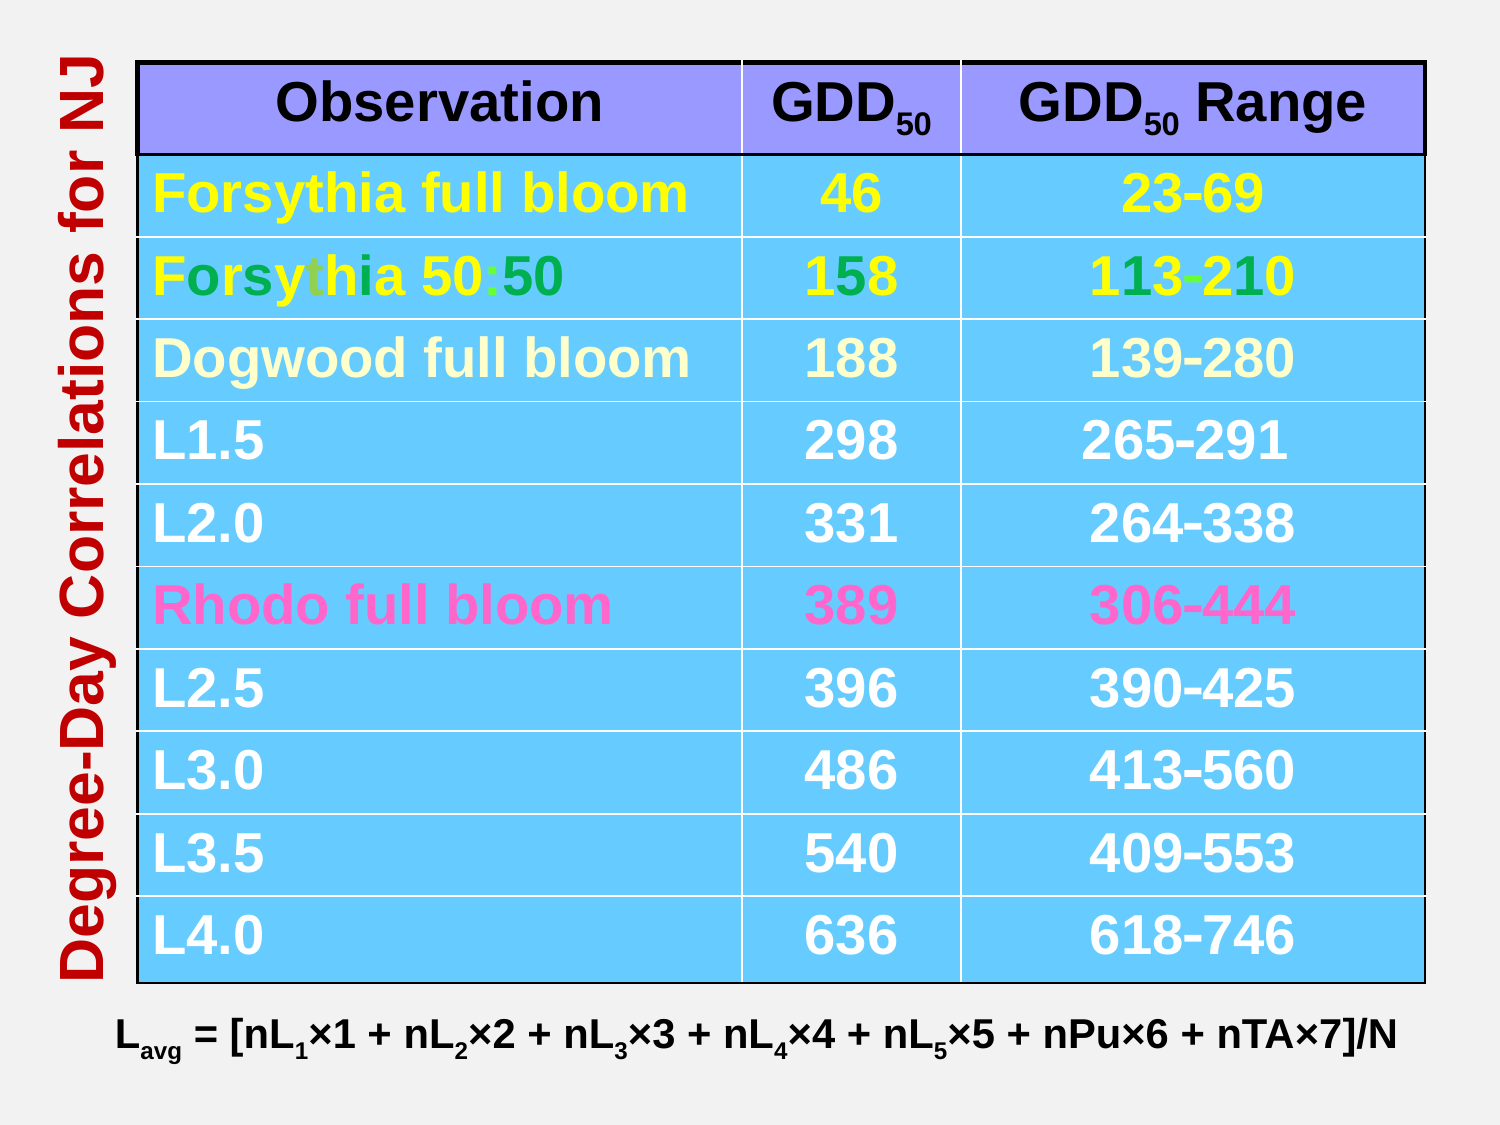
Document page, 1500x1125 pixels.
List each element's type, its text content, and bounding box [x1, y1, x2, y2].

table_cell 139280 [962, 320, 1424, 401]
text_box Lavg = [nL1×1 + nL2×2 + nL3×3 + nL4×4 + nL5×5 + nPu×6 + nTA×7]/N [100, 999, 1414, 1072]
table_cell L2.0 [139, 485, 741, 566]
table_cell Dogwood full bloom [139, 320, 741, 401]
table_cell 306444 [962, 567, 1424, 648]
table_cell Forsythia 50:50 [139, 238, 741, 318]
table_cell 331 [743, 485, 960, 566]
table_cell 2369 [962, 156, 1424, 236]
table_cell 389 [743, 567, 960, 648]
table_cell L3.0 [139, 732, 741, 813]
table_cell 486 [743, 732, 960, 813]
table_cell L2.5 [139, 650, 741, 730]
table_header Observation [140, 65, 741, 153]
table_cell L4.0 [139, 897, 741, 982]
table_cell L3.5 [139, 815, 741, 895]
table_cell 409553 [962, 815, 1424, 895]
table_cell Rhodo full bloom [139, 567, 741, 648]
table_cell 264338 [962, 485, 1424, 566]
table_cell 298 [743, 402, 960, 483]
table_cell 413560 [962, 732, 1424, 813]
table_cell 158 [743, 238, 960, 318]
table_header GDD50 [743, 65, 960, 153]
table_cell 618746 [962, 897, 1424, 982]
table_cell 396 [743, 650, 960, 730]
table_cell Forsythia full bloom [139, 156, 741, 236]
table_cell 540 [743, 815, 960, 895]
text_box Degree-Day Correlations for NJ [34, 25, 124, 1013]
table_cell 636 [743, 897, 960, 982]
table_cell L1.5 [139, 402, 741, 483]
table_cell 46 [743, 156, 960, 236]
table_cell 188 [743, 320, 960, 401]
table_cell 390425 [962, 650, 1424, 730]
table_cell 113210 [962, 238, 1424, 318]
table_header GDD50 Range [962, 65, 1423, 153]
table_cell 265291 [962, 402, 1424, 483]
